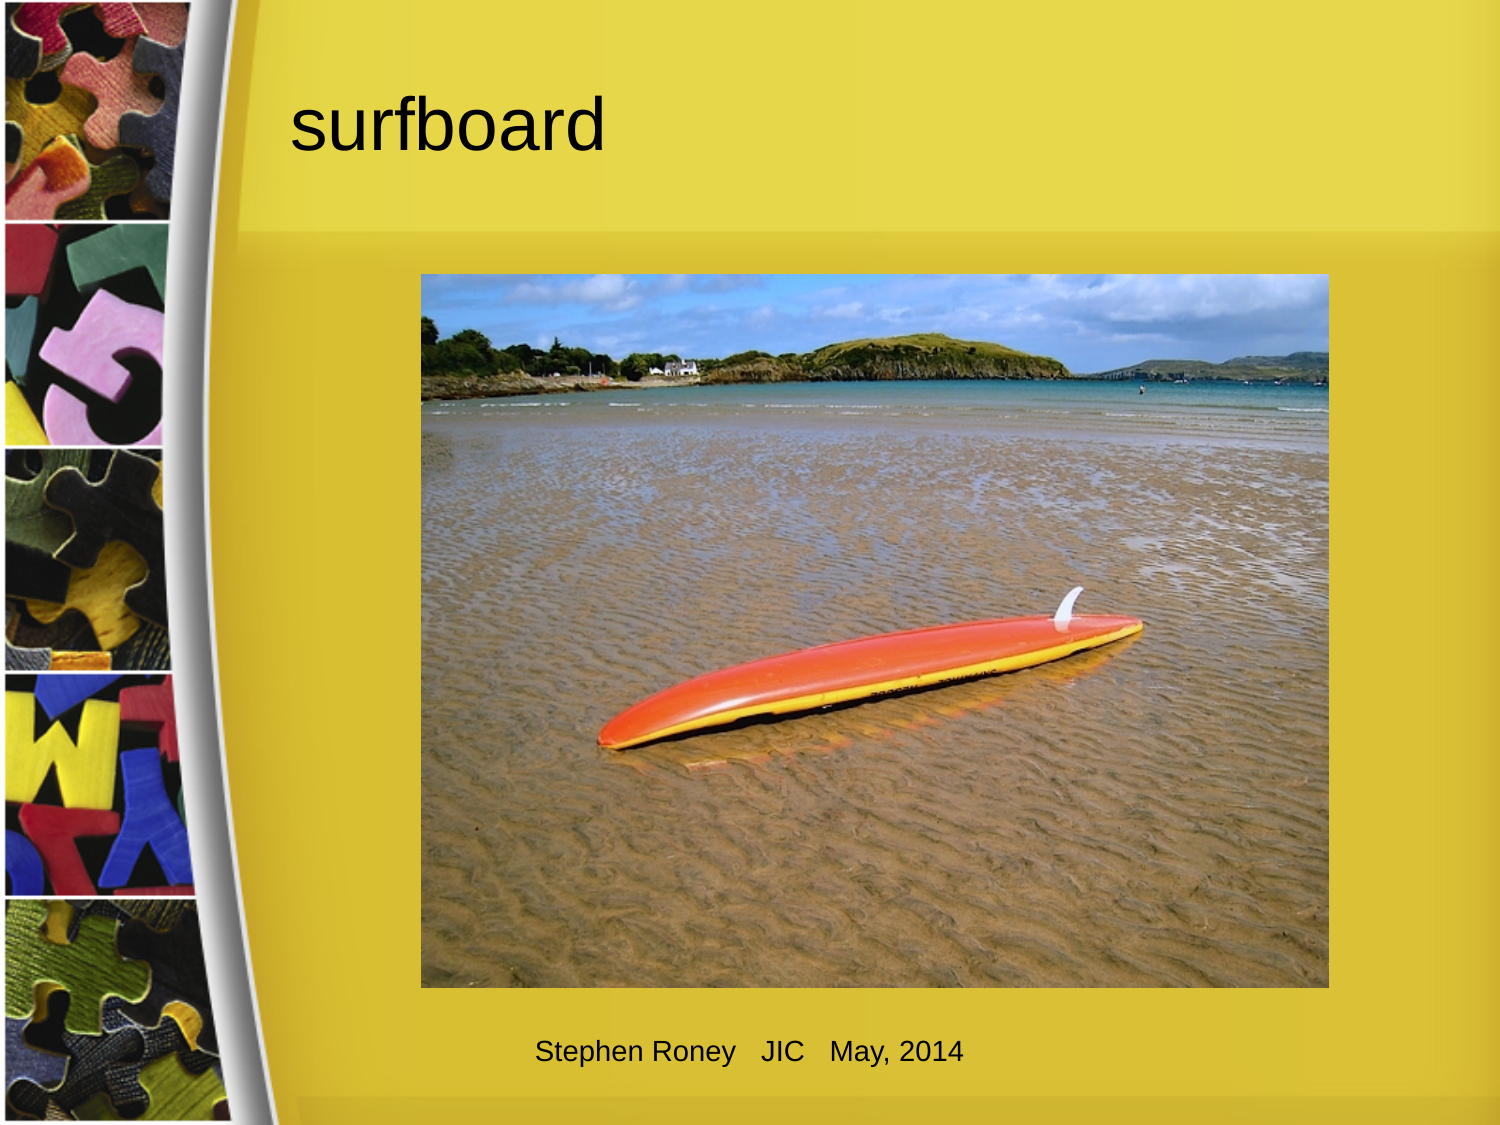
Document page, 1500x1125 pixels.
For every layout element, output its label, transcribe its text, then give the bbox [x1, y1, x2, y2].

title surfboard [275, 32, 1473, 208]
picture [0, 0, 1500, 1125]
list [421, 274, 1329, 988]
footer Stephen Roney JIC May, 2014 [512, 1024, 988, 1103]
